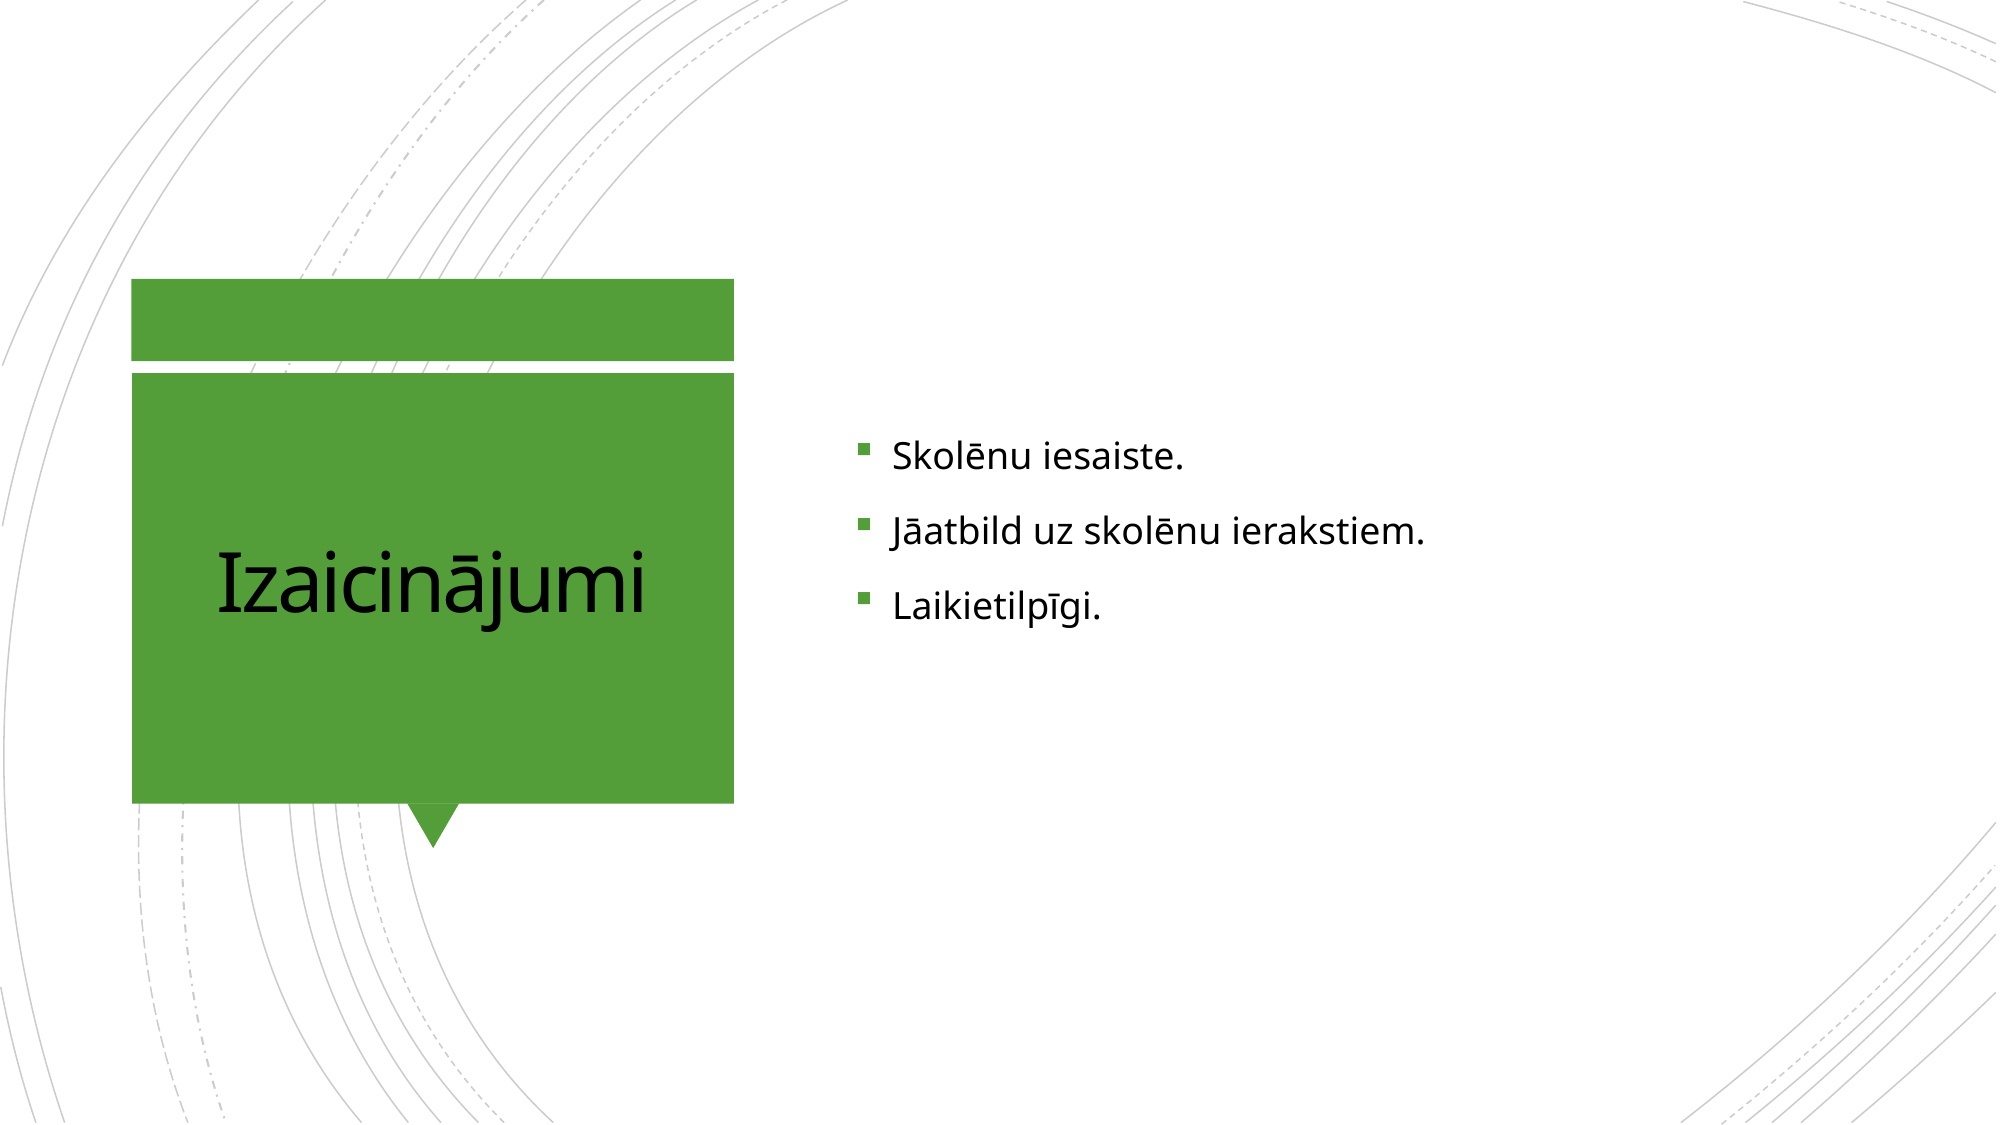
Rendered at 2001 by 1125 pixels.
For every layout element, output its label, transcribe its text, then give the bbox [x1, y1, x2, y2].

title Izaicinājumi [145, 385, 720, 789]
list Skolēnu iesaiste. Jāatbild uz skolēnu ierakstiem. Laikietilpīgi. [839, 131, 1871, 993]
